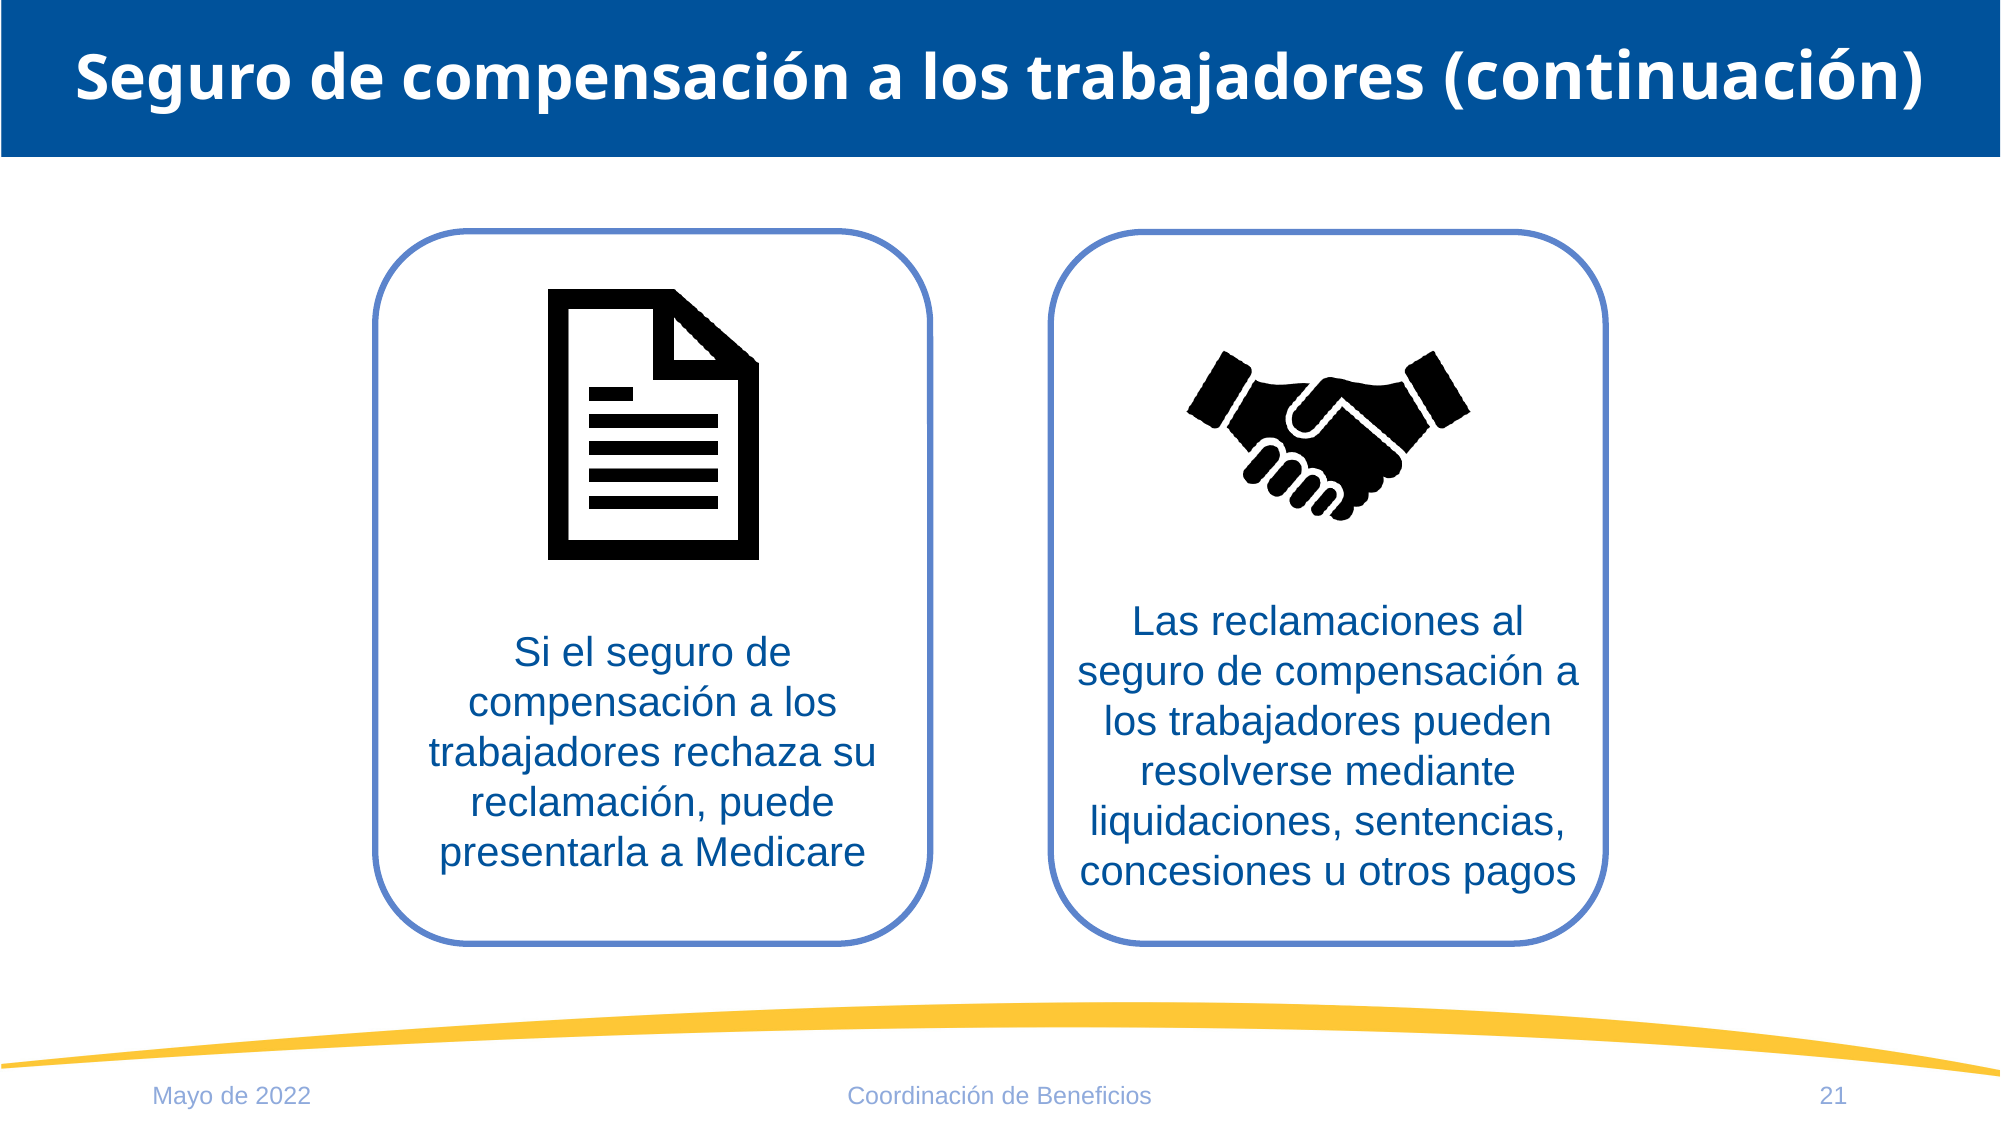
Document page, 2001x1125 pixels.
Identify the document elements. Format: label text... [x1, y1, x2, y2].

title Seguro de compensación a los trabajadores (continuación) [0, 0, 2000, 150]
text_box [375, 231, 931, 944]
slide_number 21 [1412, 1065, 1863, 1125]
footer Coordinación de Beneficios [662, 1065, 1338, 1125]
picture [0, 0, 2001, 1125]
slide_number Mayo de 2022 [137, 1065, 588, 1125]
text_box [1050, 231, 1606, 944]
